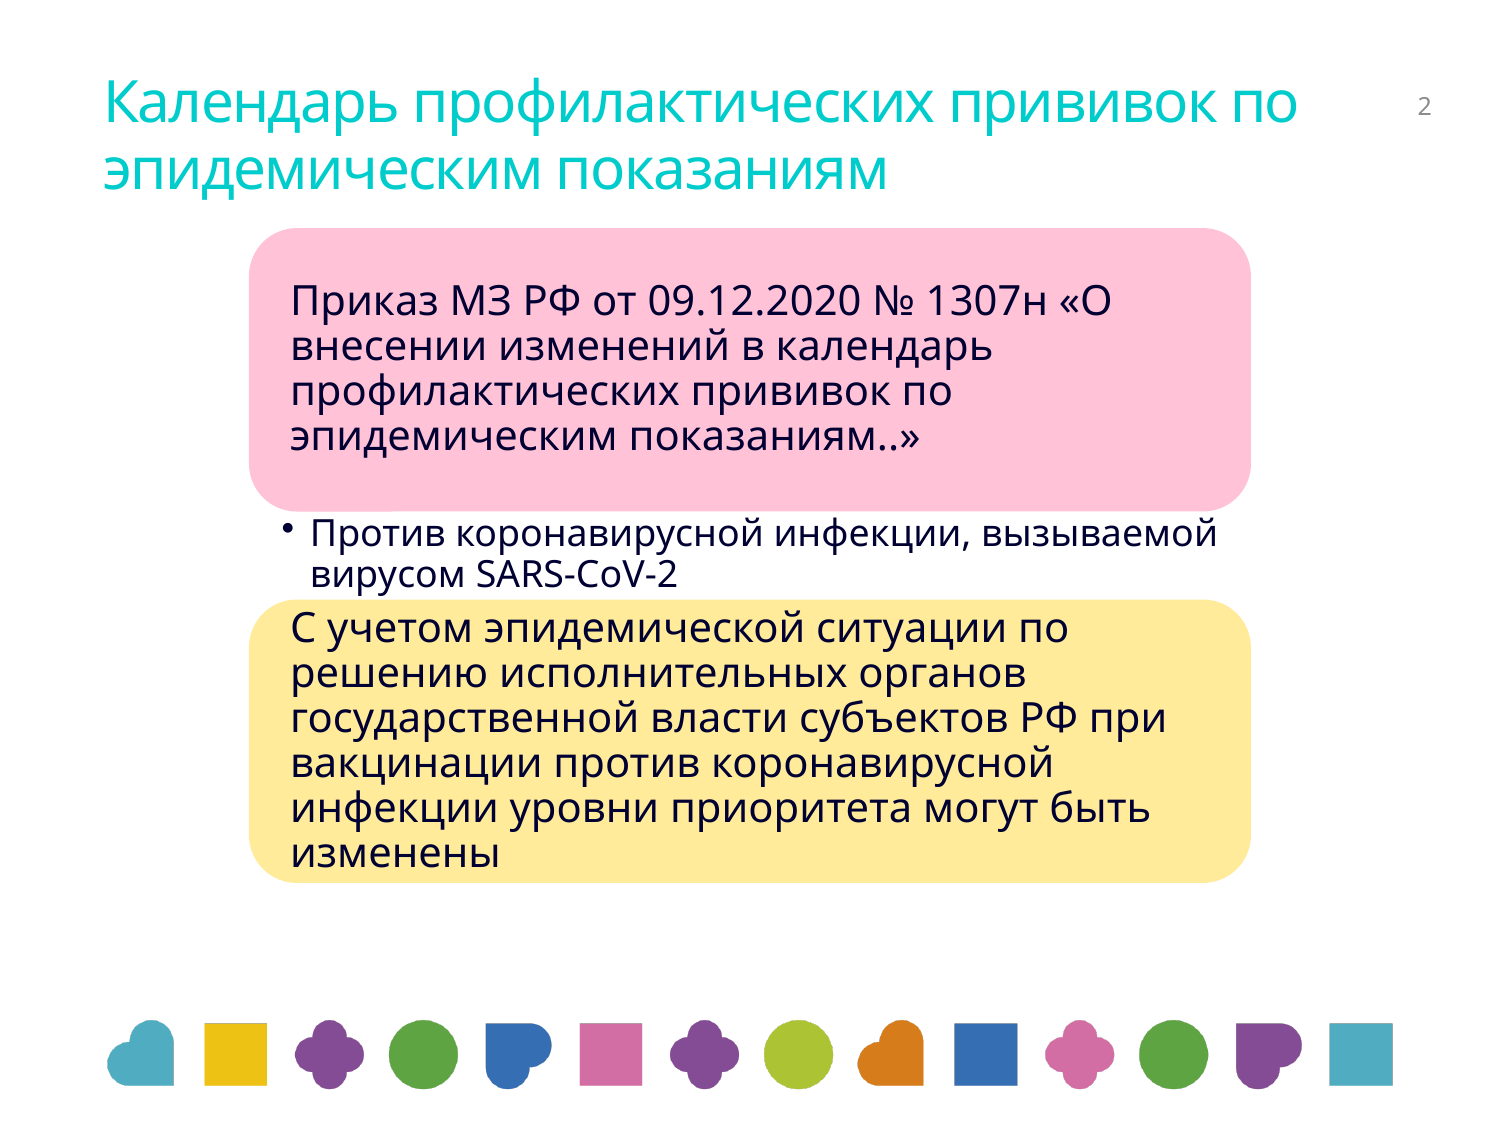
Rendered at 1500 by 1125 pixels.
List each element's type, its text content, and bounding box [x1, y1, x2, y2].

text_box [249, 229, 1250, 896]
title Календарь профилактических прививок по эпидемическим показаниям [103, 59, 1397, 215]
slide_number 2 [1417, 60, 1476, 131]
picture [99, 1011, 1400, 1112]
